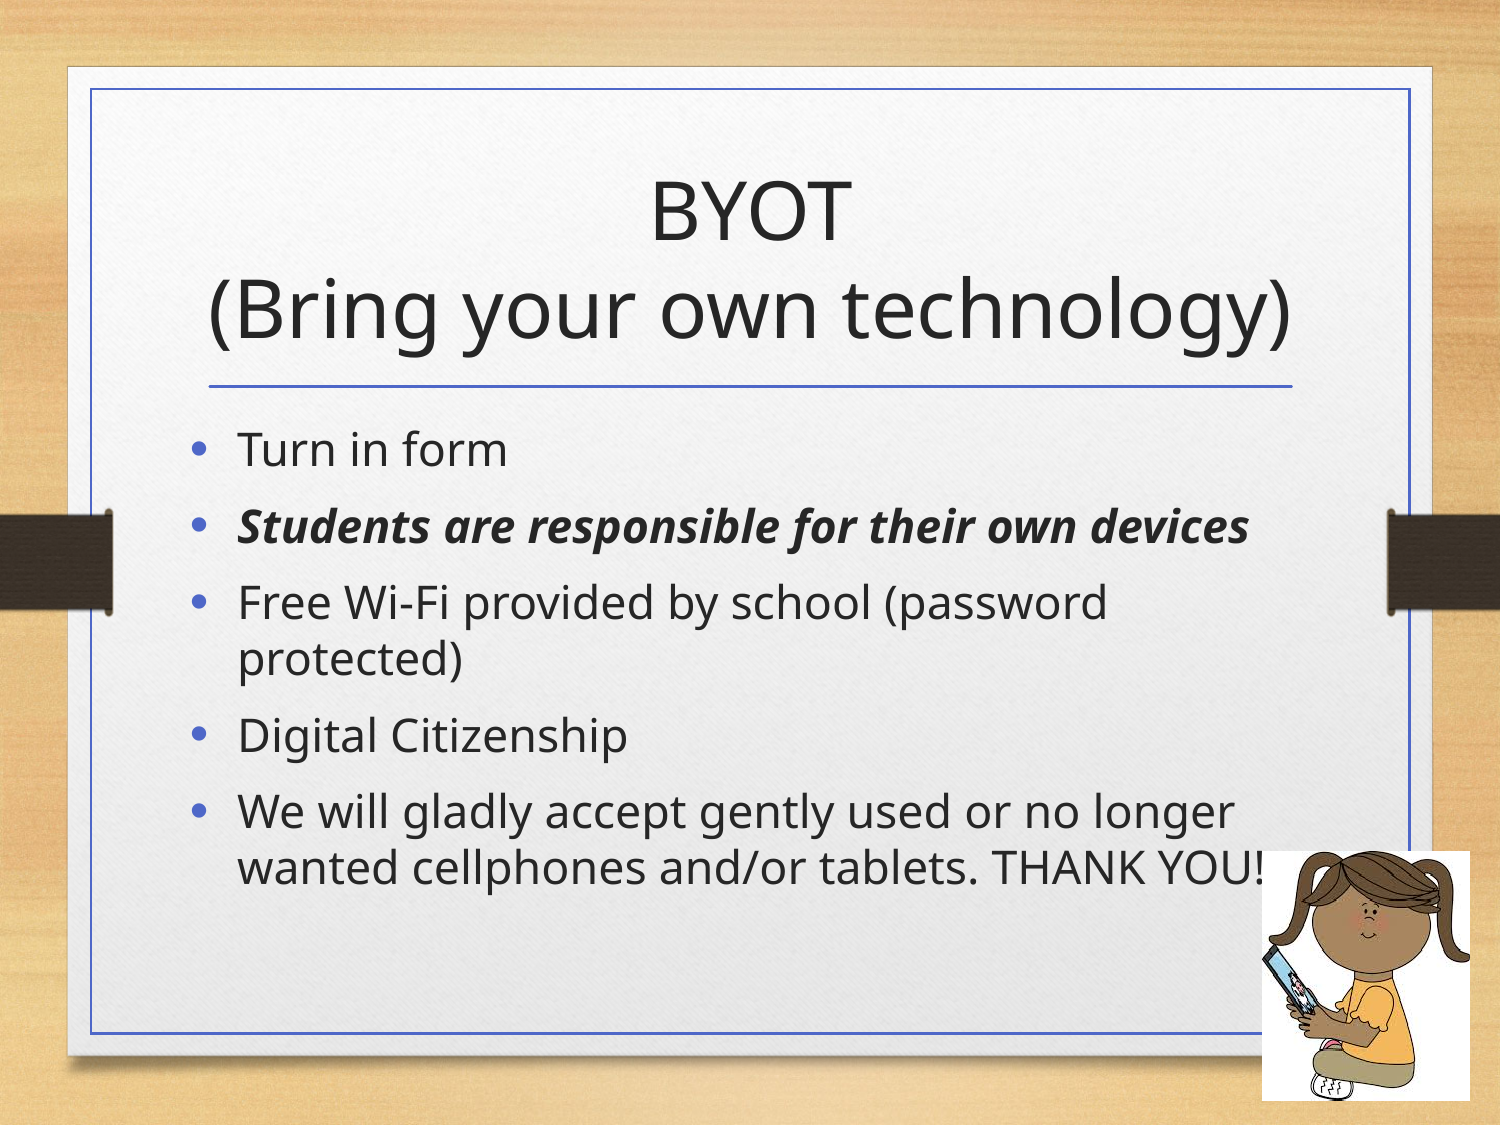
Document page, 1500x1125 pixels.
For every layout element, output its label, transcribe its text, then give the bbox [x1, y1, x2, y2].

list Turn in form Students are responsible for their own devices Free Wi-Fi provided by school (password protected) Digital Citizenship We will gladly accept gently used or no longer wanted cellphones and/or tablets. THANK YOU! [174, 412, 1309, 976]
text_box [25, 0, 213, 89]
picture [0, 0, 1500, 1125]
title BYOT (Bring your own technology) [193, 150, 1309, 365]
